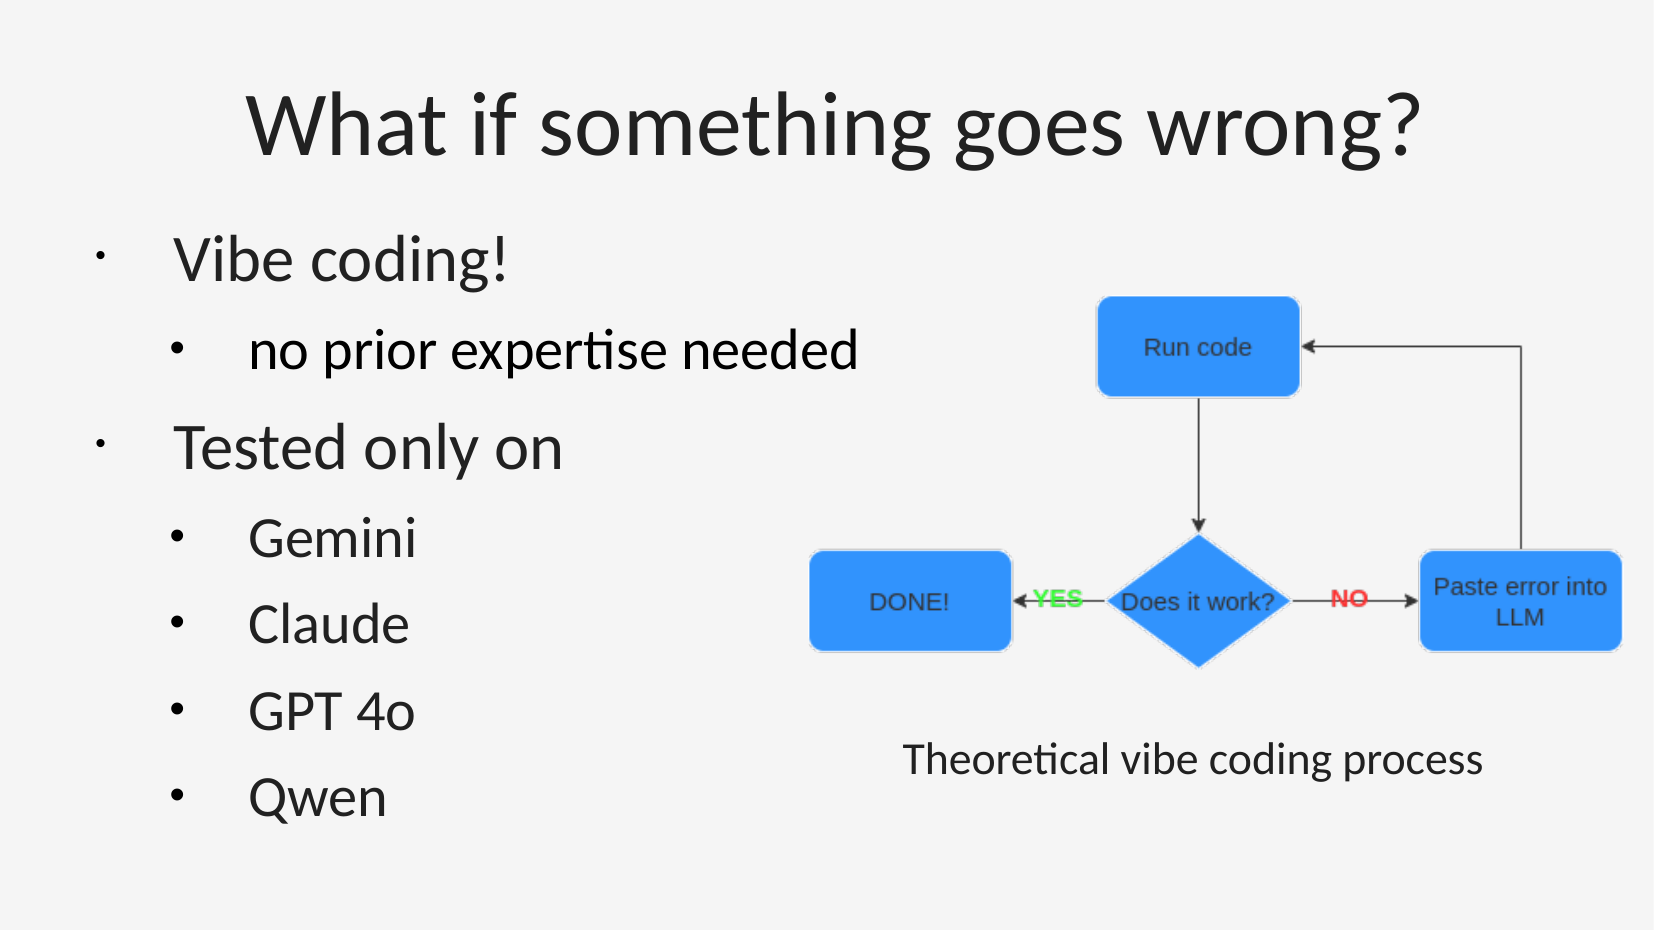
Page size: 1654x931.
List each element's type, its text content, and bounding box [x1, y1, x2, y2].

text_box Theoretical vibe coding process [885, 729, 1654, 931]
title What if something goes wrong? [17, 16, 1654, 237]
list Vibe coding! no prior expertise needed Tested only on Gemini Claude GPT 4o Qwen [76, 223, 939, 857]
picture [808, 295, 1624, 670]
